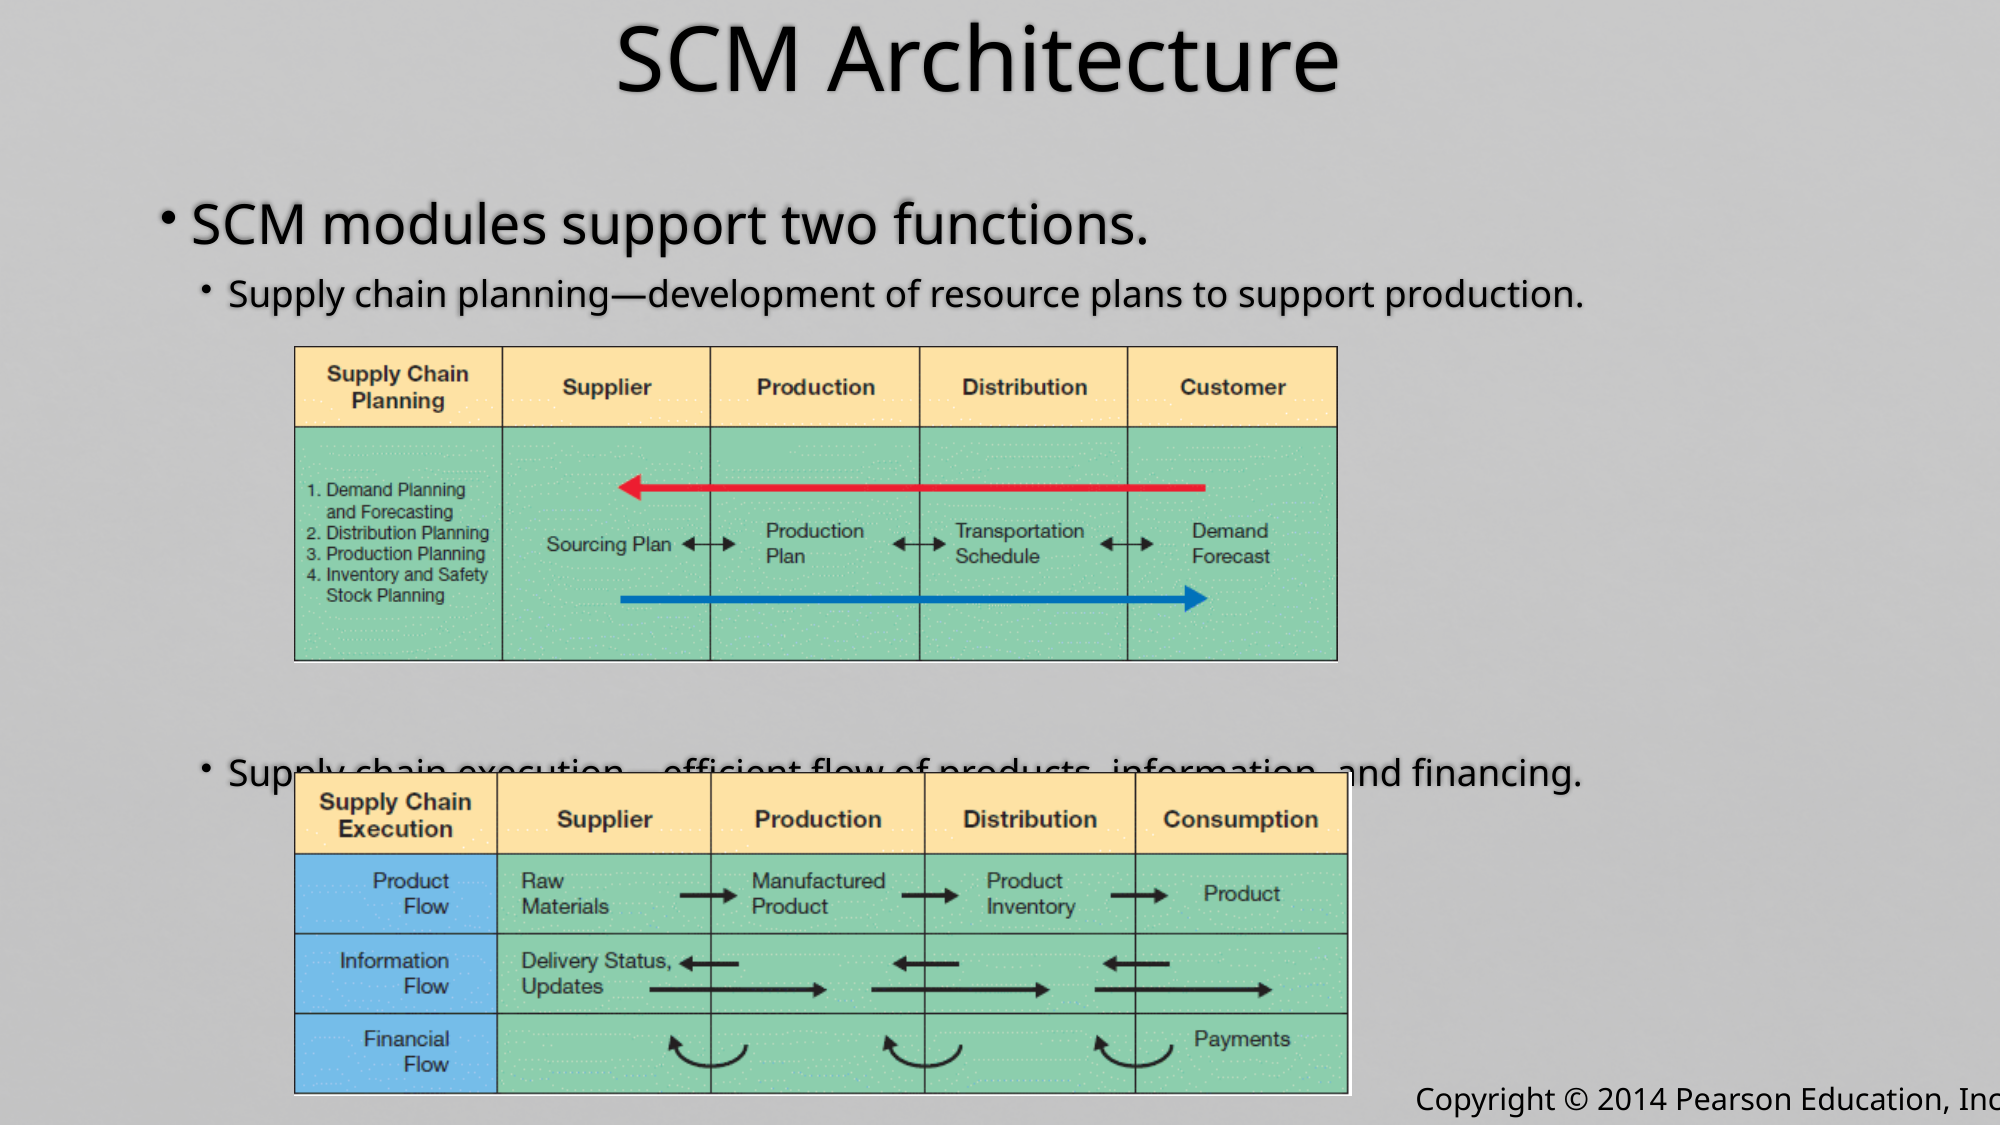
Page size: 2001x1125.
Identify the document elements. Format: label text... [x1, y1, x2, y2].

text_box Copyright © 2014 Pearson Education, Inc. [1400, 1072, 2000, 1124]
list SCM modules support two functions. Supply chain planning—development of resource plans to support production. Supply chain execution—efficient flow of products, information, and financing. [143, 181, 1850, 1125]
title SCM Architecture [249, 0, 1709, 132]
picture [294, 346, 1338, 663]
picture [294, 772, 1352, 1097]
